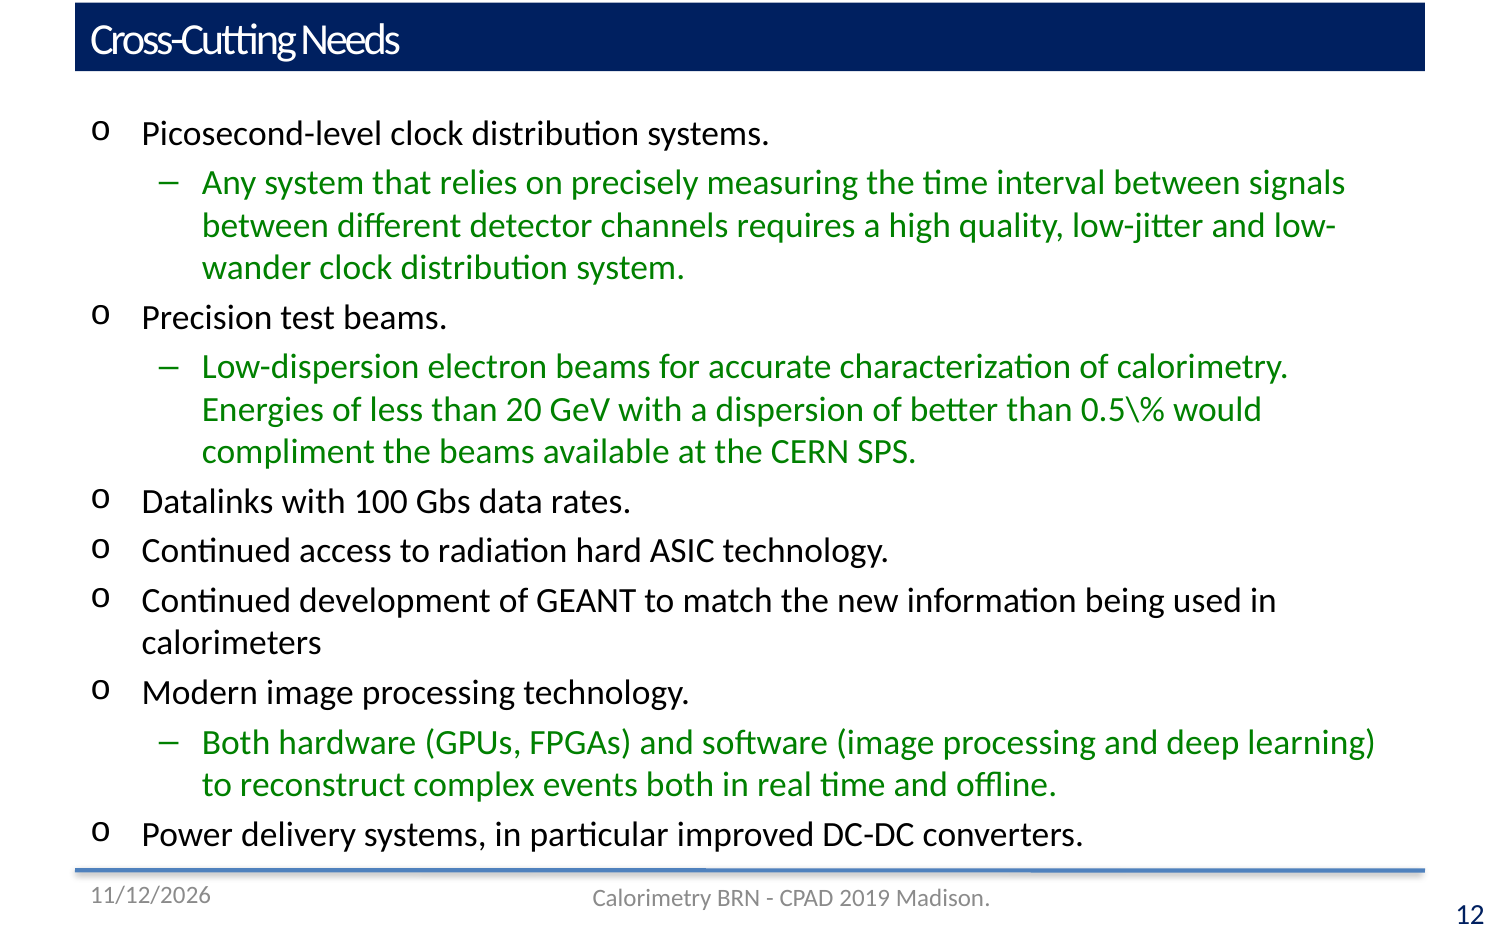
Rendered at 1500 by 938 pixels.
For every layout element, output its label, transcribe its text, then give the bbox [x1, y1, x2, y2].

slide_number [75, 868, 425, 919]
title Cross-Cutting Needs [75, 2, 1425, 72]
footer Calorimetry BRN - CPAD 2019 Madison. [542, 871, 1048, 922]
slide_number 12 [1335, 887, 1500, 938]
list Picosecond-level clock distribution systems. Any system that relies on precisely measuring the time interval between signals between different detector channels requires a high quality, low-jitter and low-wander clock distribution system. Precision test beams. Low-dispersion electron beams for accurate characterization of calorimetry. Energies of less than 20 GeV with a dispersion of better than 0.5\% would compliment the beams available at the CERN SPS. Datalinks with 100 Gbs data rates. Continued access to radiation hard ASIC technology. Continued development of GEANT to match the new information being used in calorimeters Modern image processing technology. Both hardware (GPUs, FPGAs) and software (image processing and deep learning) to reconstruct complex events both in real time and offline. Power delivery systems, in particular improved DC-DC converters. [75, 102, 1425, 869]
